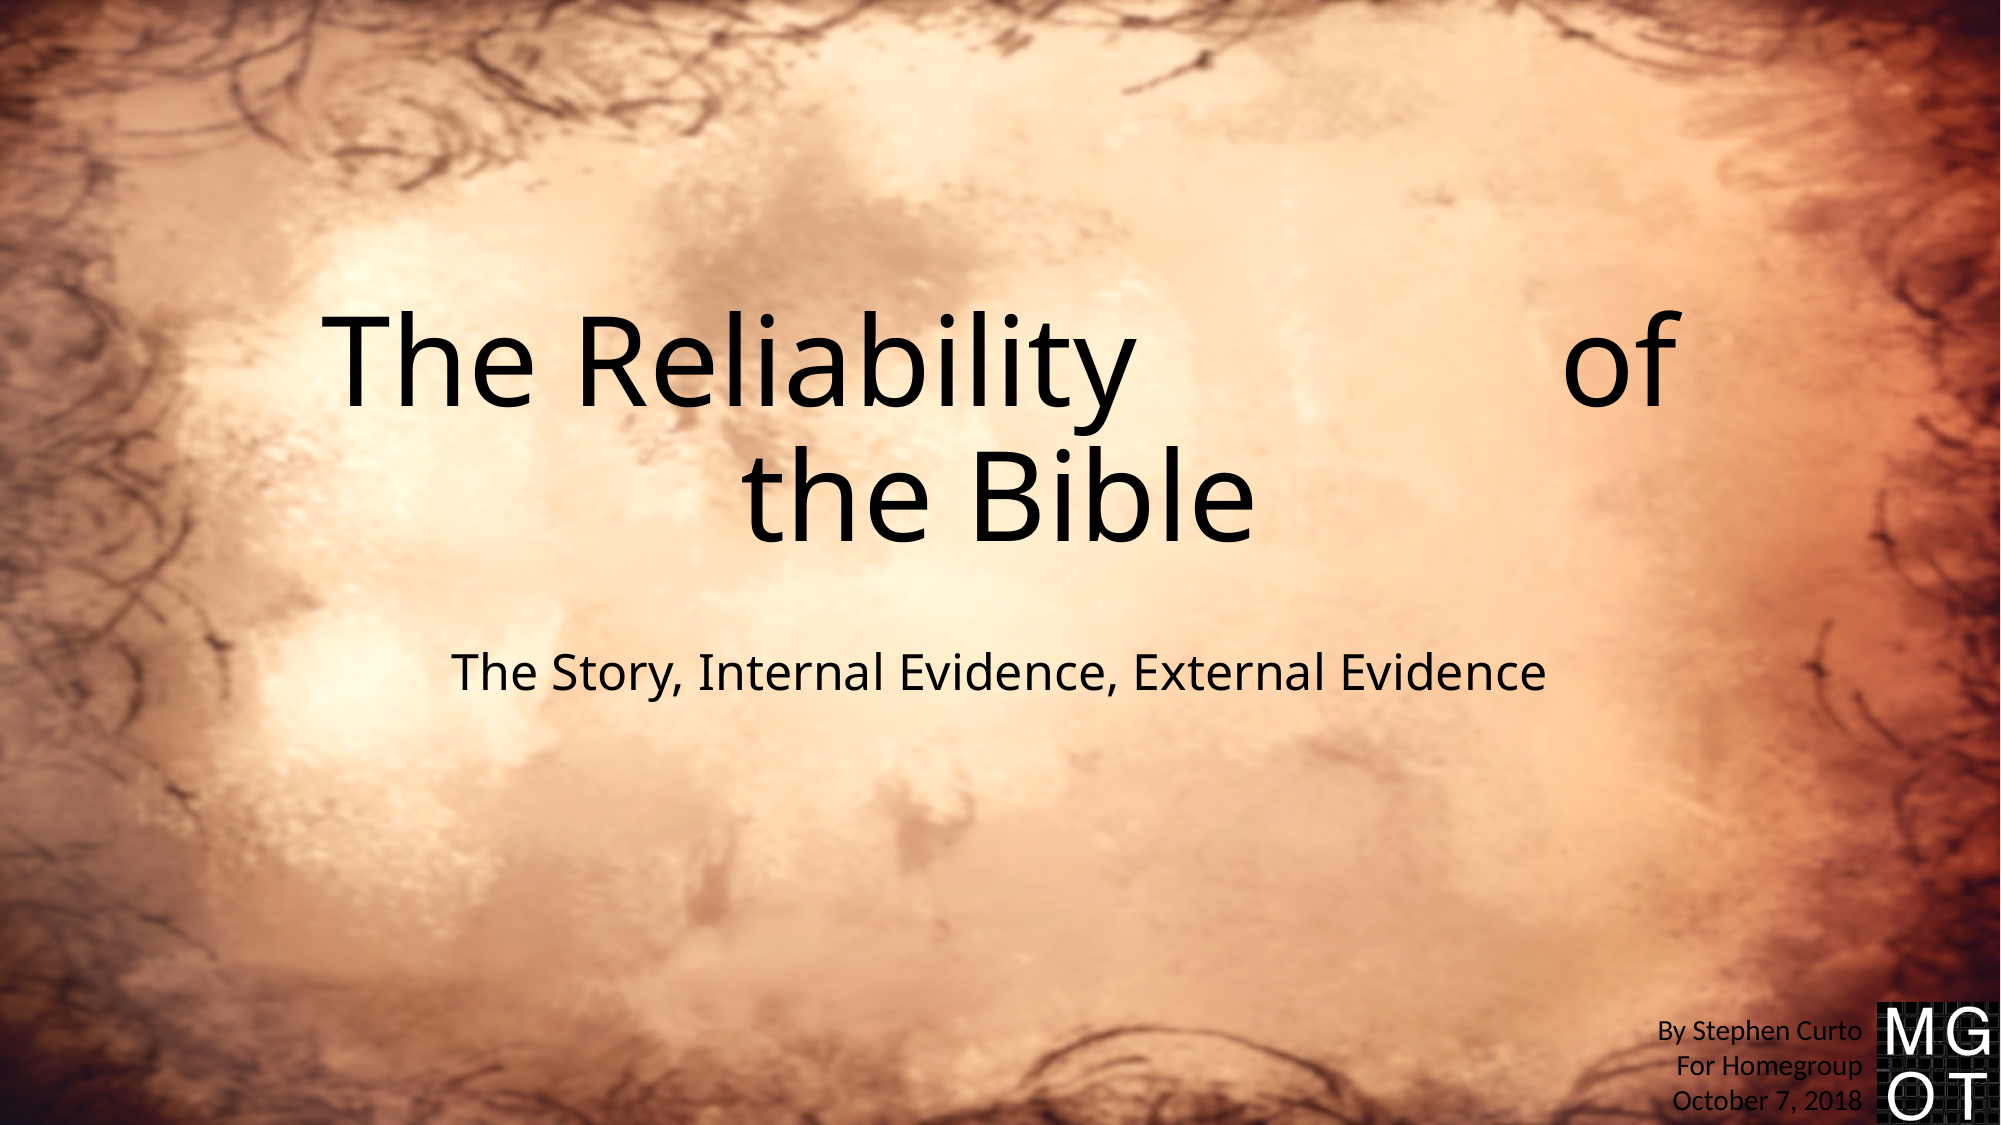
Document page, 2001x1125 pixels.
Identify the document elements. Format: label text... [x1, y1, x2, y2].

text_box By Stephen Curto For Homegroup October 7, 2018 [1559, 1002, 1877, 1125]
title The Reliability of the Bible [249, 184, 1750, 576]
subtitle The Story, Internal Evidence, External Evidence [249, 639, 1750, 912]
picture [0, 0, 2001, 1125]
